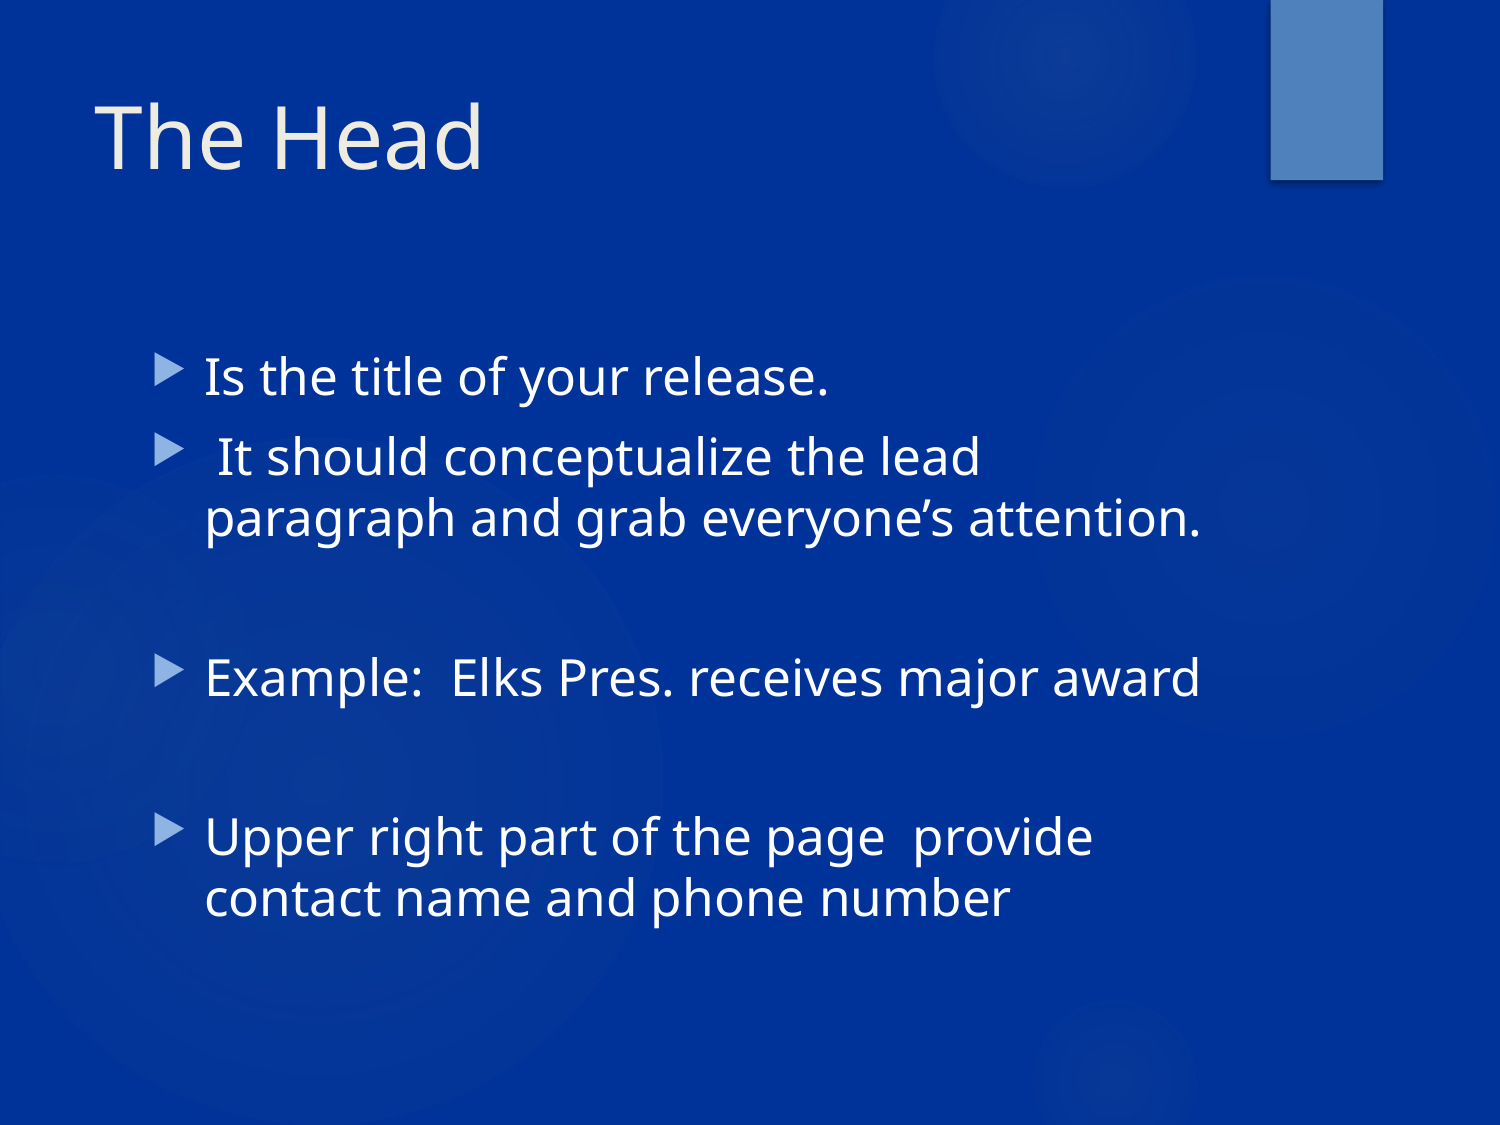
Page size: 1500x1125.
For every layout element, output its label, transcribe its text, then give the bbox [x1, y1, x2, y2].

title The Head [79, 74, 1237, 304]
list Is the title of your release. It should conceptualize the lead paragraph and grab everyone’s attention. Example: Elks Pres. receives major award Upper right part of the page provide contact name and phone number [135, 336, 1237, 1025]
